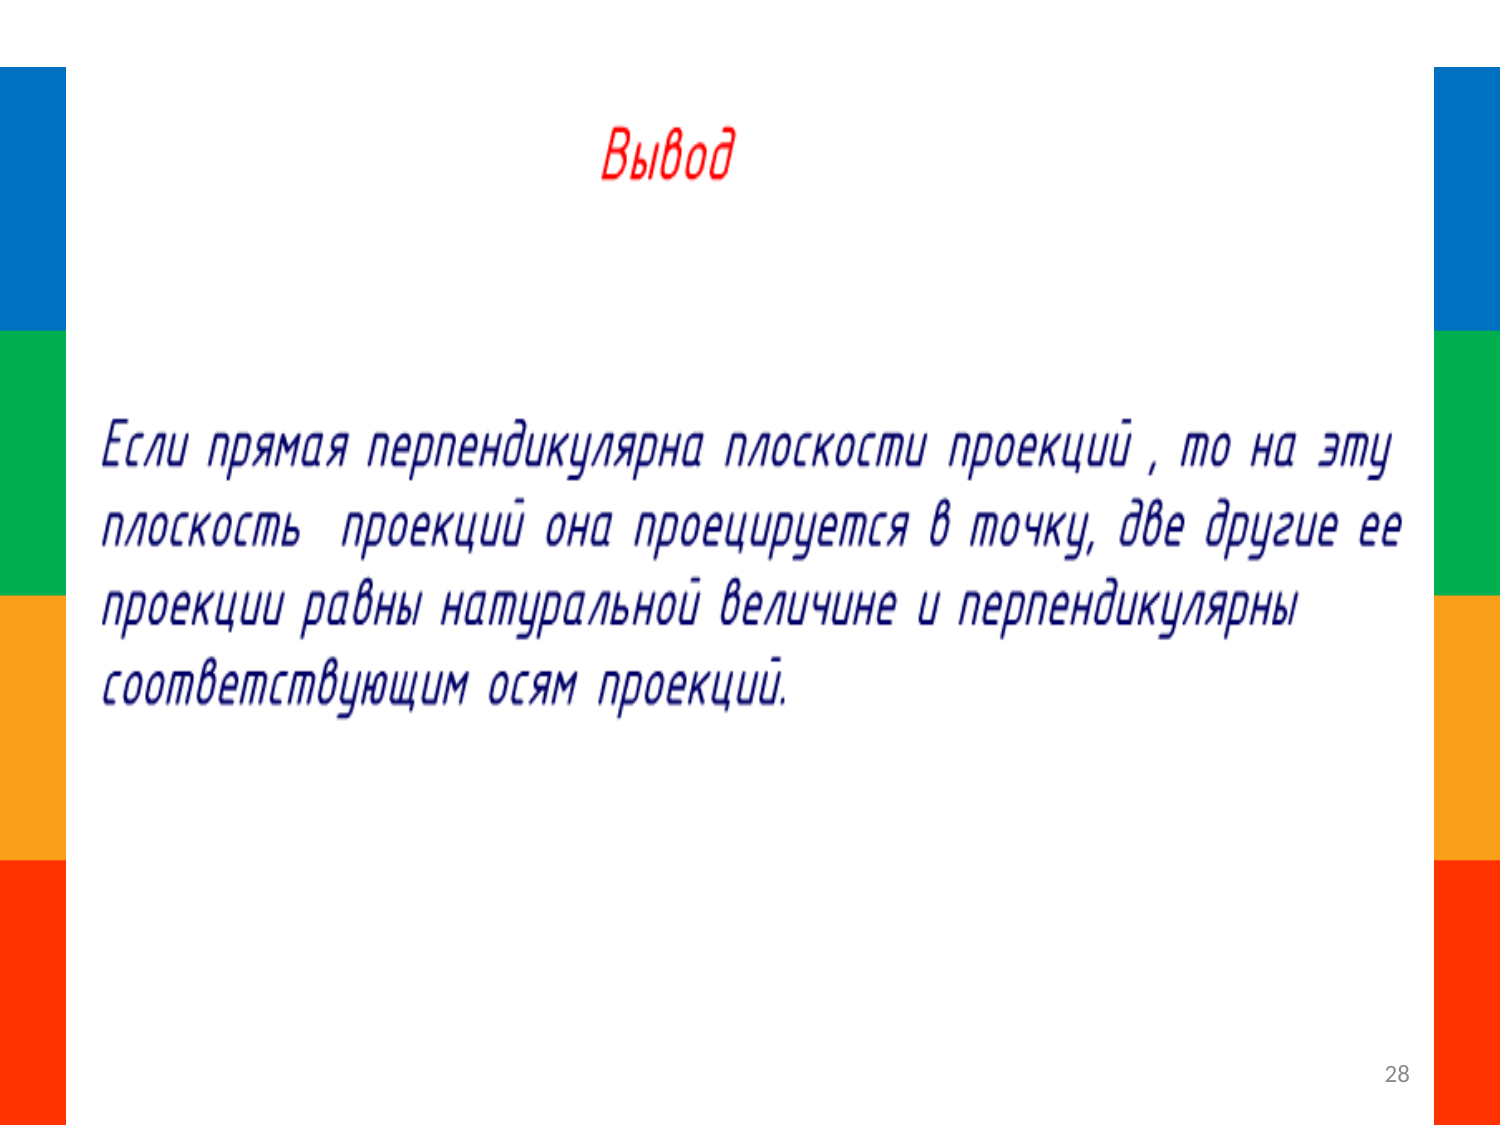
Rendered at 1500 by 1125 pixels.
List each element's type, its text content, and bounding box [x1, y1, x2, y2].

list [76, 89, 1412, 890]
picture [1434, 67, 1500, 1125]
picture [0, 67, 66, 1125]
slide_number 28 [1074, 1042, 1425, 1103]
